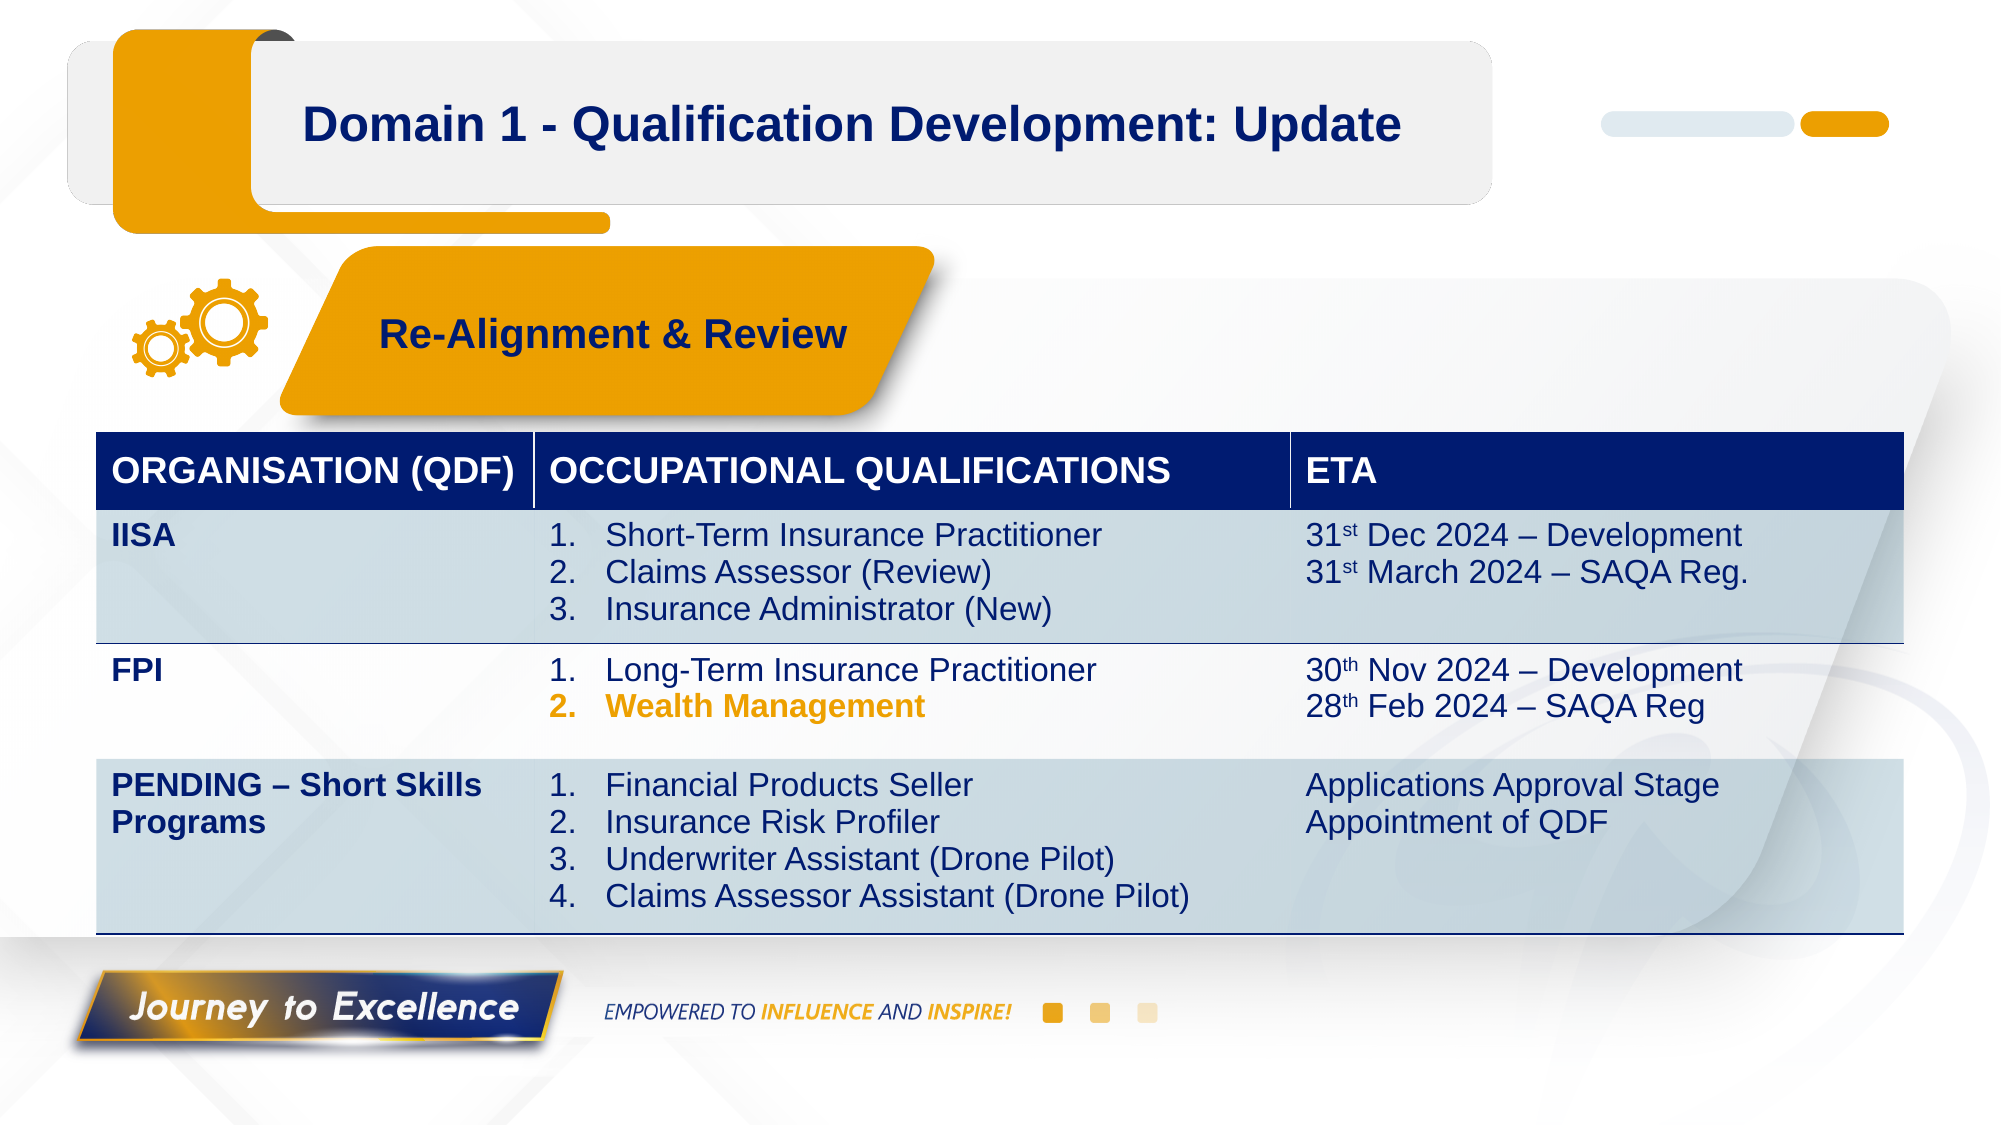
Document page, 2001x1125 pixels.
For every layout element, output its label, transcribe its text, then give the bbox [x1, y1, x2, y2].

picture [0, 0, 2001, 1125]
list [252, 214, 974, 466]
title Domain 1 - Qualification Development: Update [287, 67, 1465, 165]
